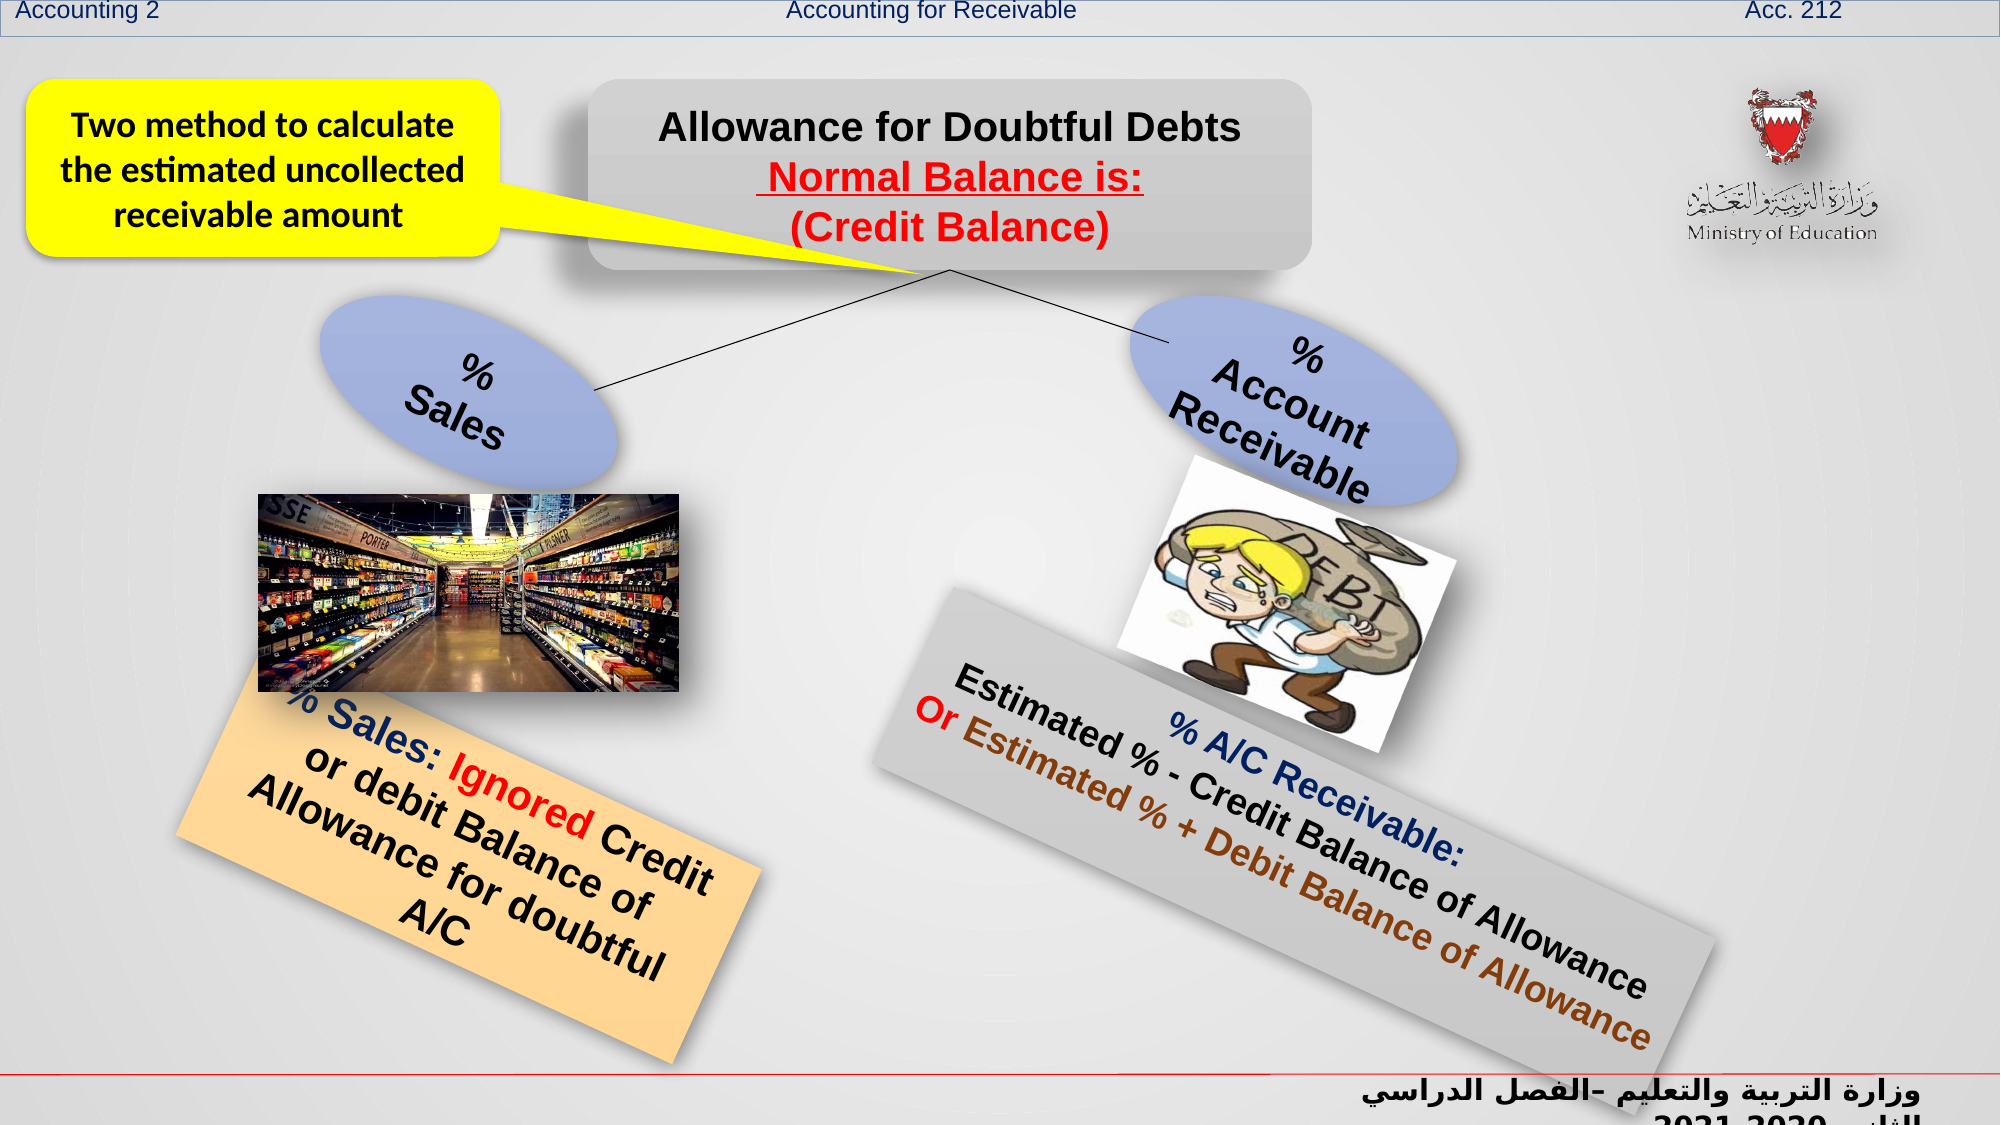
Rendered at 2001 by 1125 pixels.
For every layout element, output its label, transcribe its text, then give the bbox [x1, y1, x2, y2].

text_box % A/C Receivable: Estimated % - Credit Balance of Allowance Or Estimated % + Debit Balance of Allowance [871, 585, 1718, 1073]
text_box % Sales: Ignored Credit or debit Balance of Allowance for doubtful A/C [174, 689, 763, 1065]
text_box Two method to calculate the estimated uncollected receivable amount [25, 77, 473, 258]
picture [258, 494, 679, 692]
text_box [0, 1073, 2000, 1125]
picture [1117, 483, 1456, 752]
picture [1649, 64, 1920, 273]
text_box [308, 78, 1470, 483]
text_box Accounting 2 Accounting for Receivable Acc. 212 [0, 0, 2000, 37]
